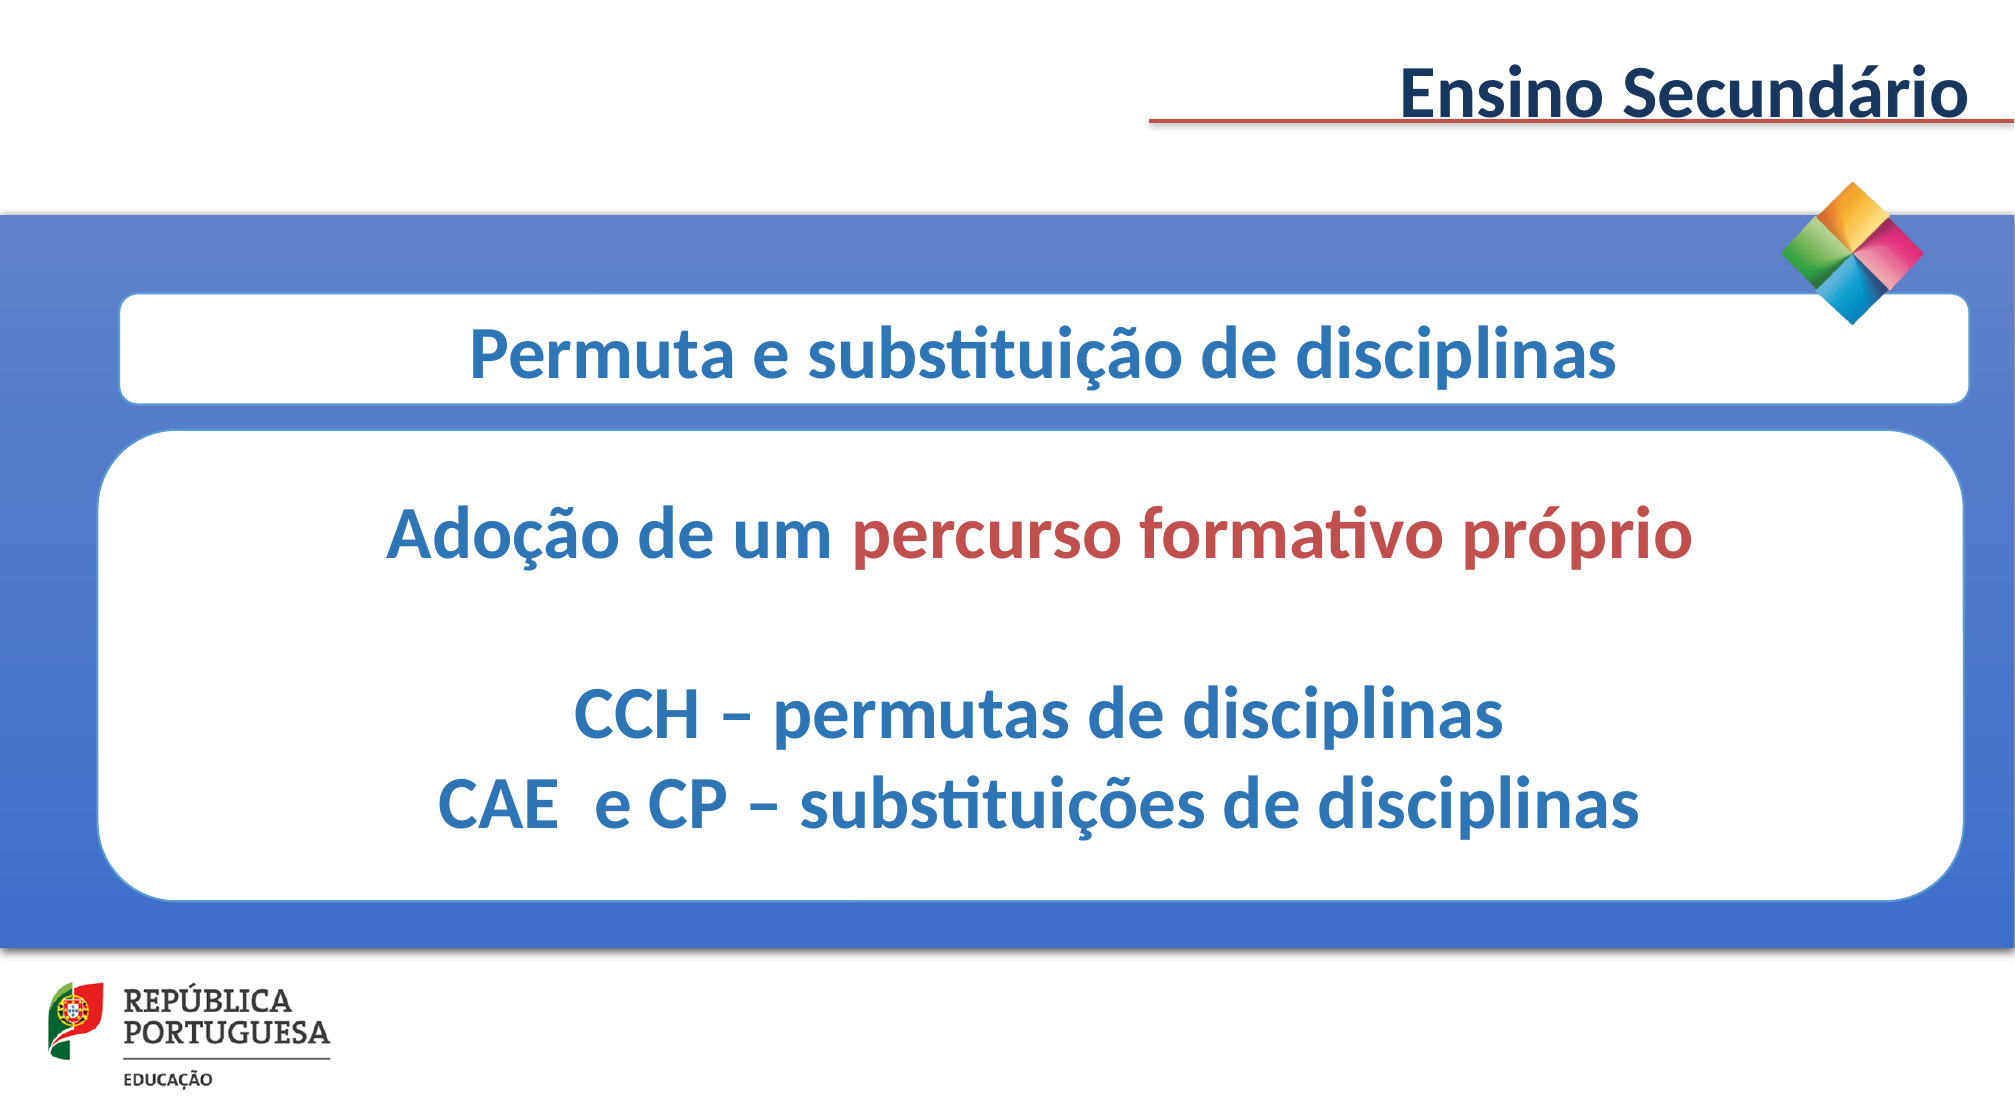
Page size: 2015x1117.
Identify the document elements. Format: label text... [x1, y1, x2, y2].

text_box Permuta e substituição de disciplinas [119, 293, 1970, 405]
picture [44, 980, 335, 1093]
text_box [0, 215, 2015, 948]
text_box Ensino Secundário [44, 35, 2002, 141]
picture [1575, 181, 1924, 356]
text_box [97, 429, 1964, 902]
text_box Adoção de um percurso formativo próprio CCH – permutas de disciplinas CAE e CP – substituições de disciplinas [286, 476, 1750, 851]
